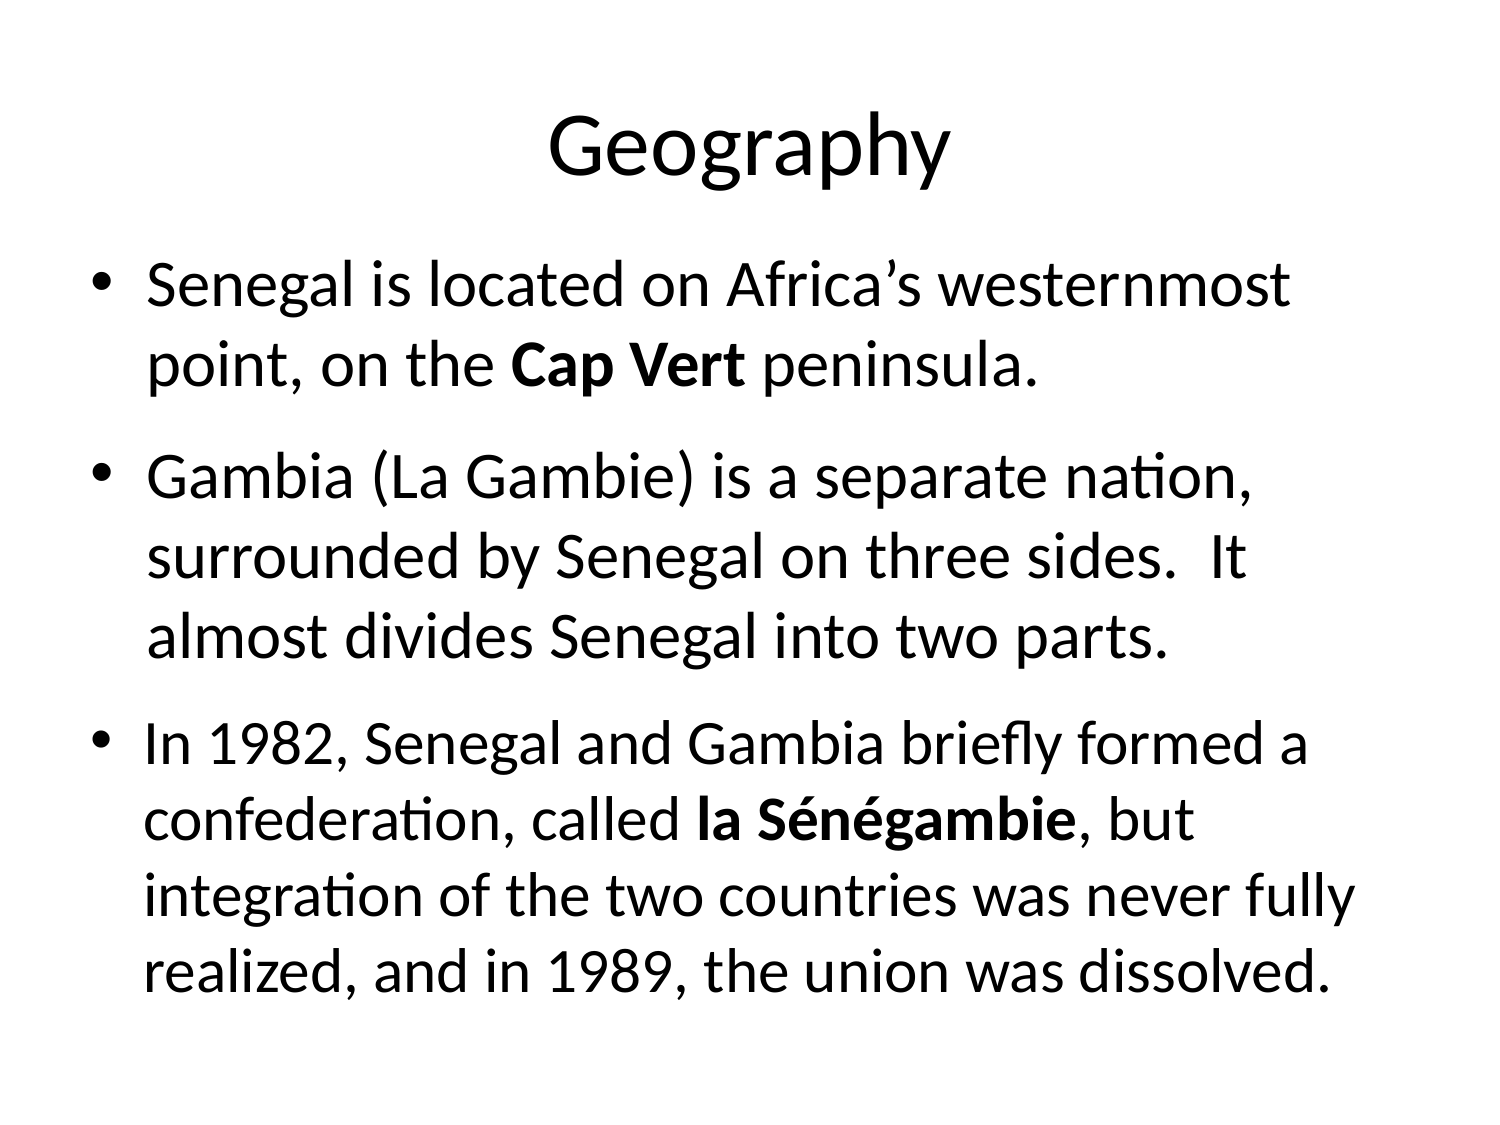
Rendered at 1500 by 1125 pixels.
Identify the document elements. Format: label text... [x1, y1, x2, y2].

title Geography [75, 45, 1425, 232]
text_box In 1982, Senegal and Gambia briefly formed a confederation, called la Sénégambie, but integration of the two countries was never fully realized, and in 1989, the union was dissolved. [74, 693, 1425, 1075]
list Senegal is located on Africa’s westernmost point, on the Cap Vert peninsula. [75, 232, 1425, 424]
text_box Gambia (La Gambie) is a separate nation, surrounded by Senegal on three sides. It almost divides Senegal into two parts. [74, 424, 1425, 693]
